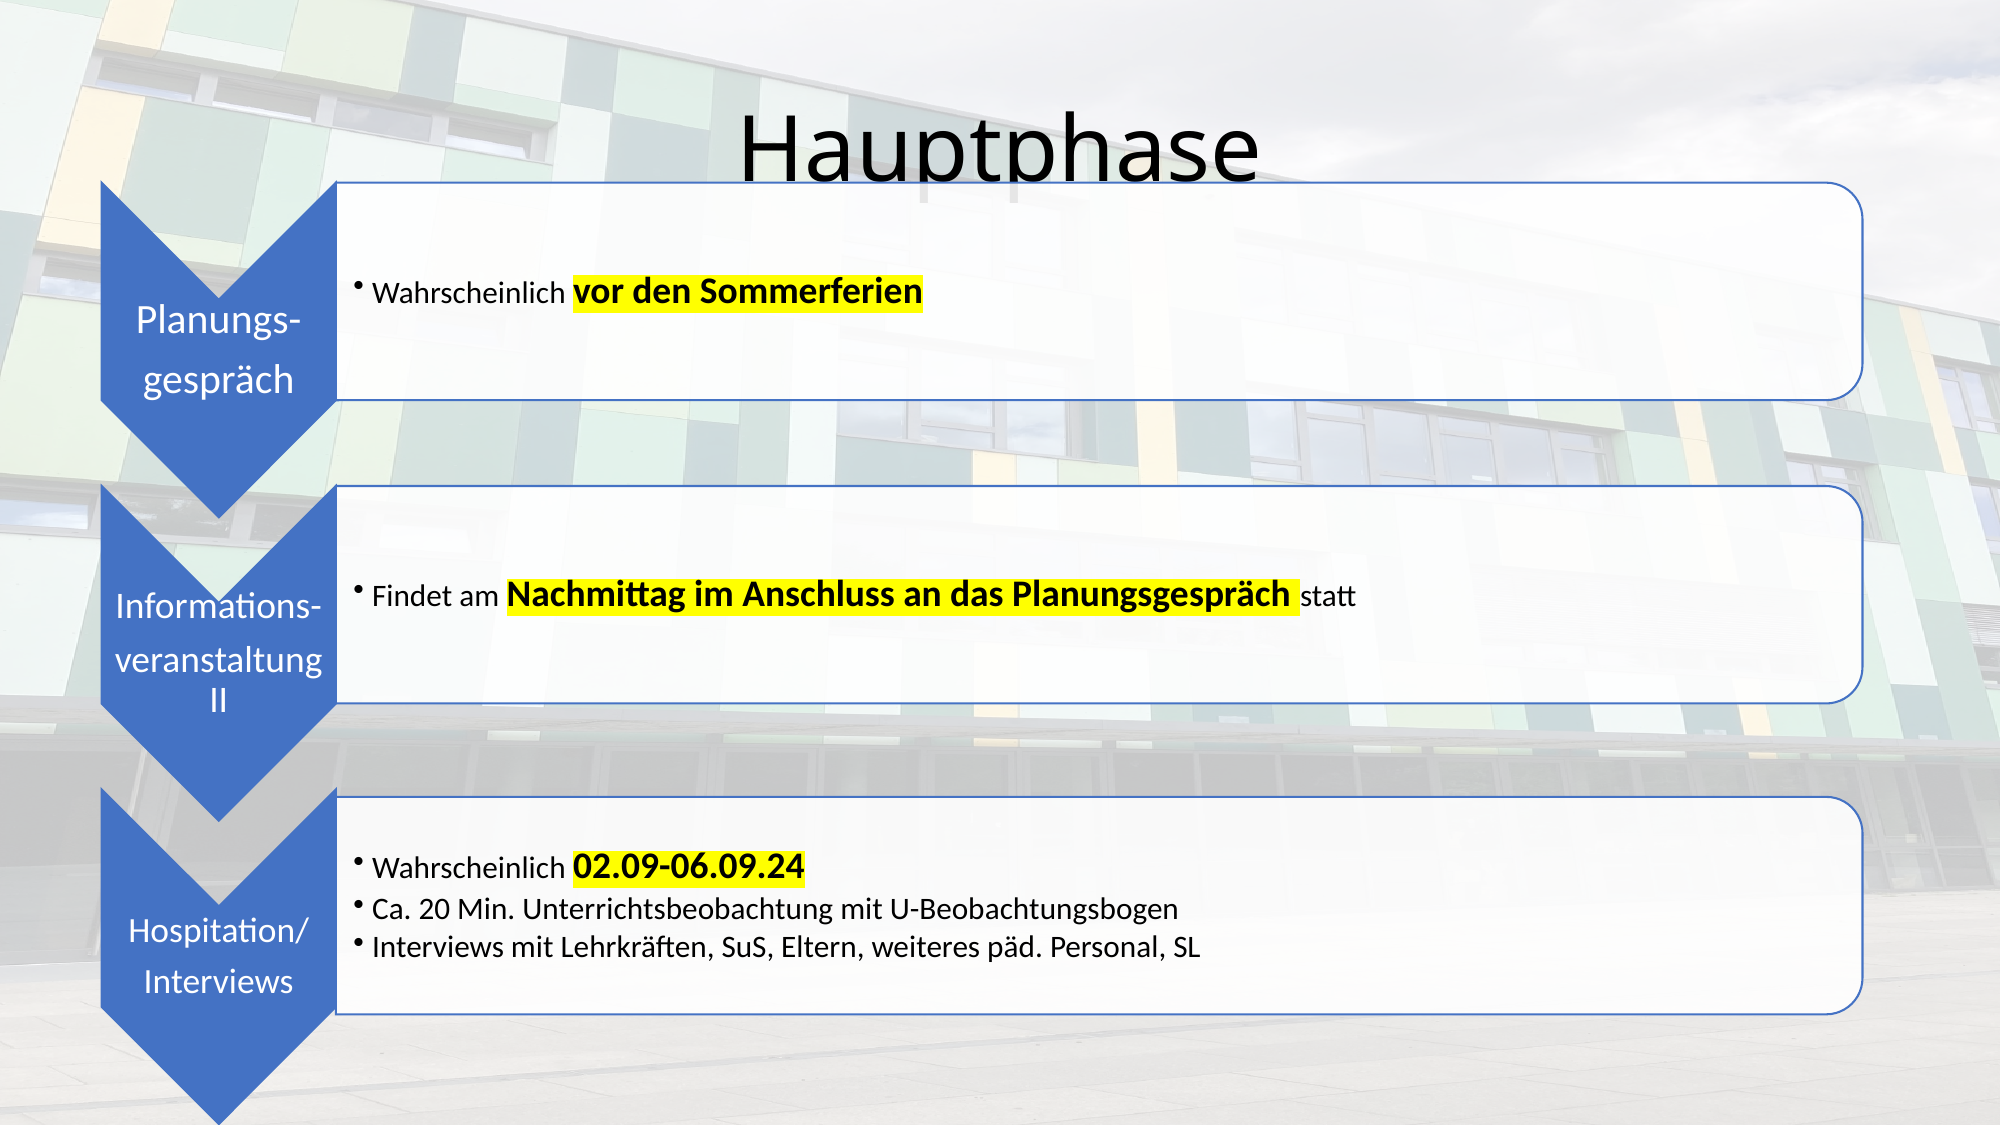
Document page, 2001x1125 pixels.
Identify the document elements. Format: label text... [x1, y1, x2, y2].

title Hauptphase [137, 43, 1863, 181]
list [101, 181, 1863, 1125]
